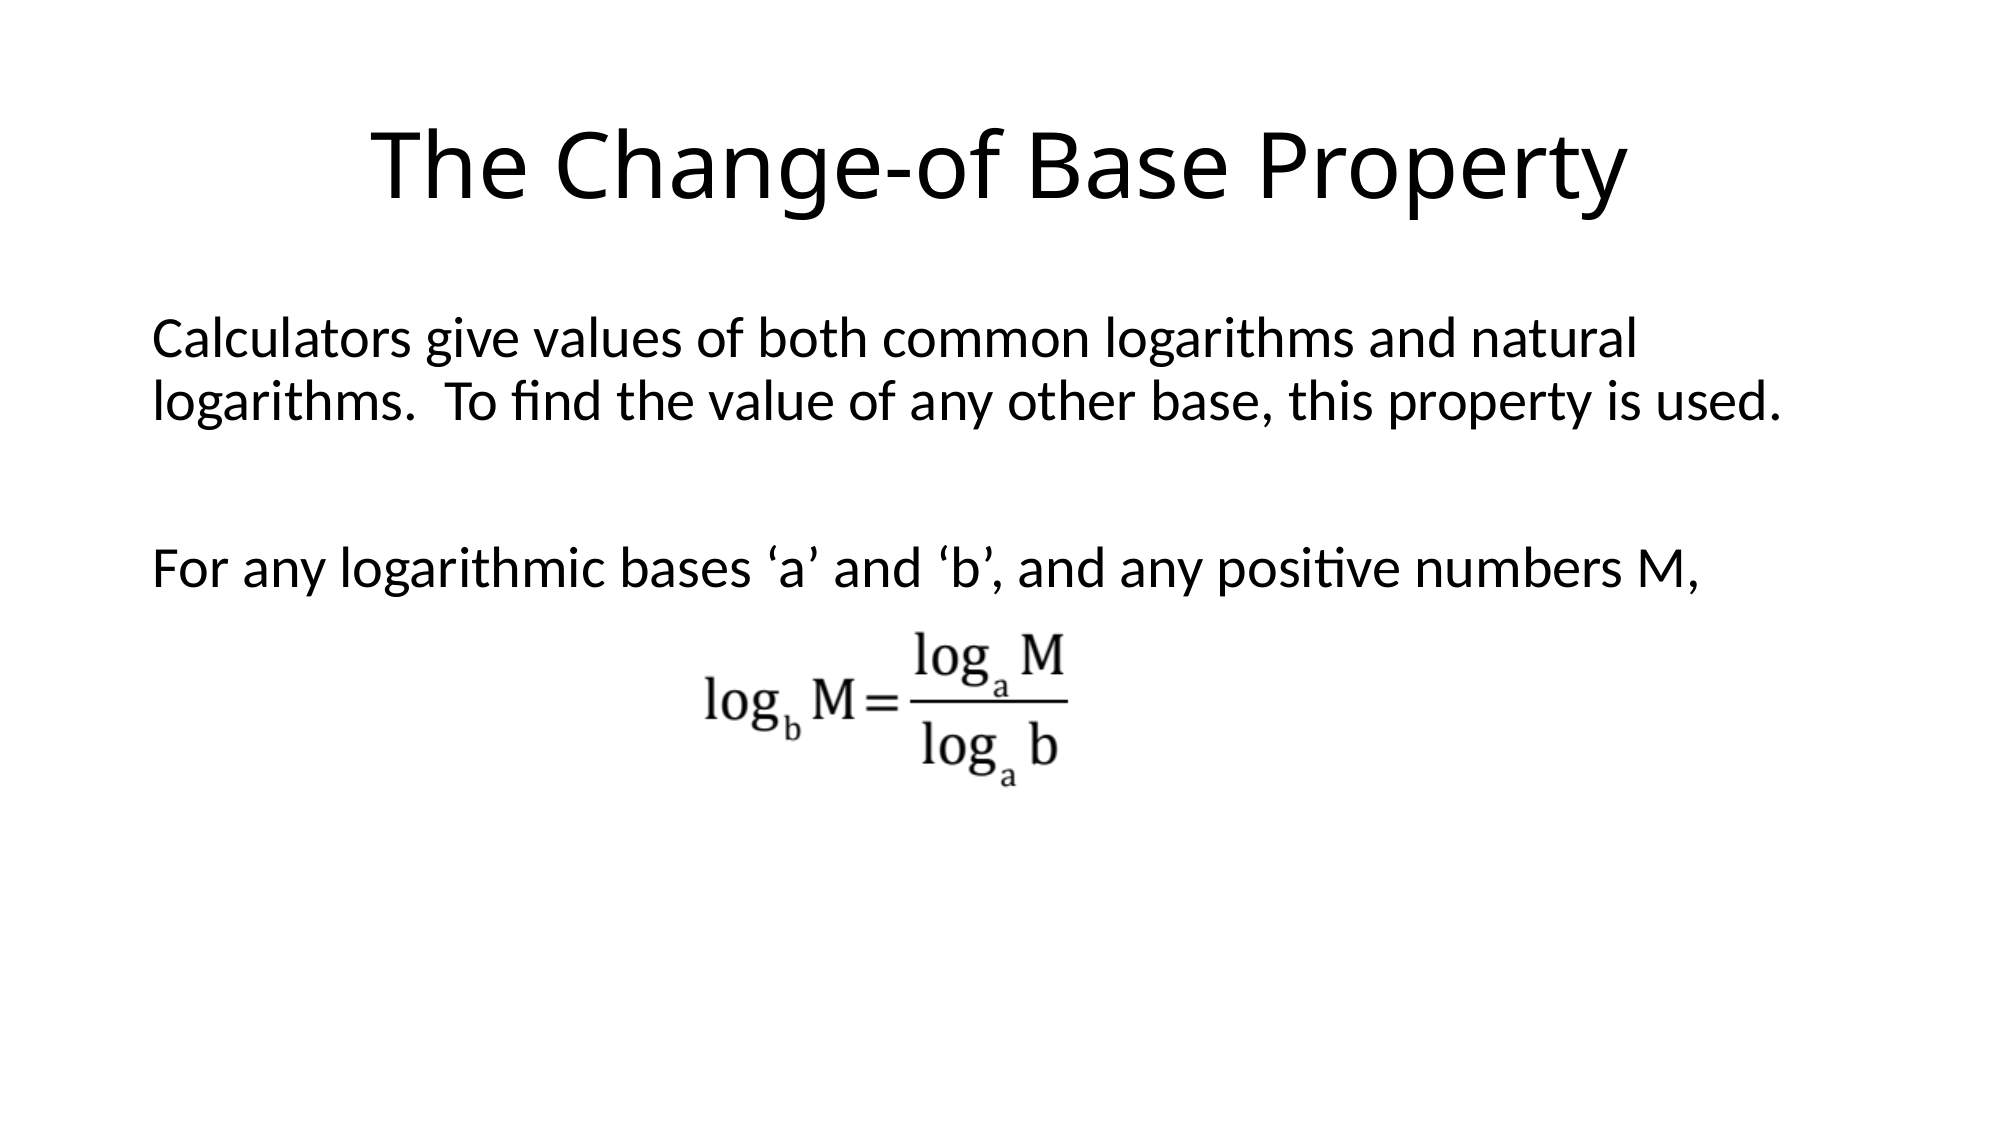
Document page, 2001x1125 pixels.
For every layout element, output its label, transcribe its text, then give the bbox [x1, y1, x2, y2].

list Calculators give values of both common logarithms and natural logarithms. To find the value of any other base, this property is used. For any logarithmic bases ‘a’ and ‘b’, and any positive numbers M, [137, 299, 1863, 1014]
title The Change-of Base Property [137, 59, 1863, 278]
picture [702, 614, 1070, 788]
